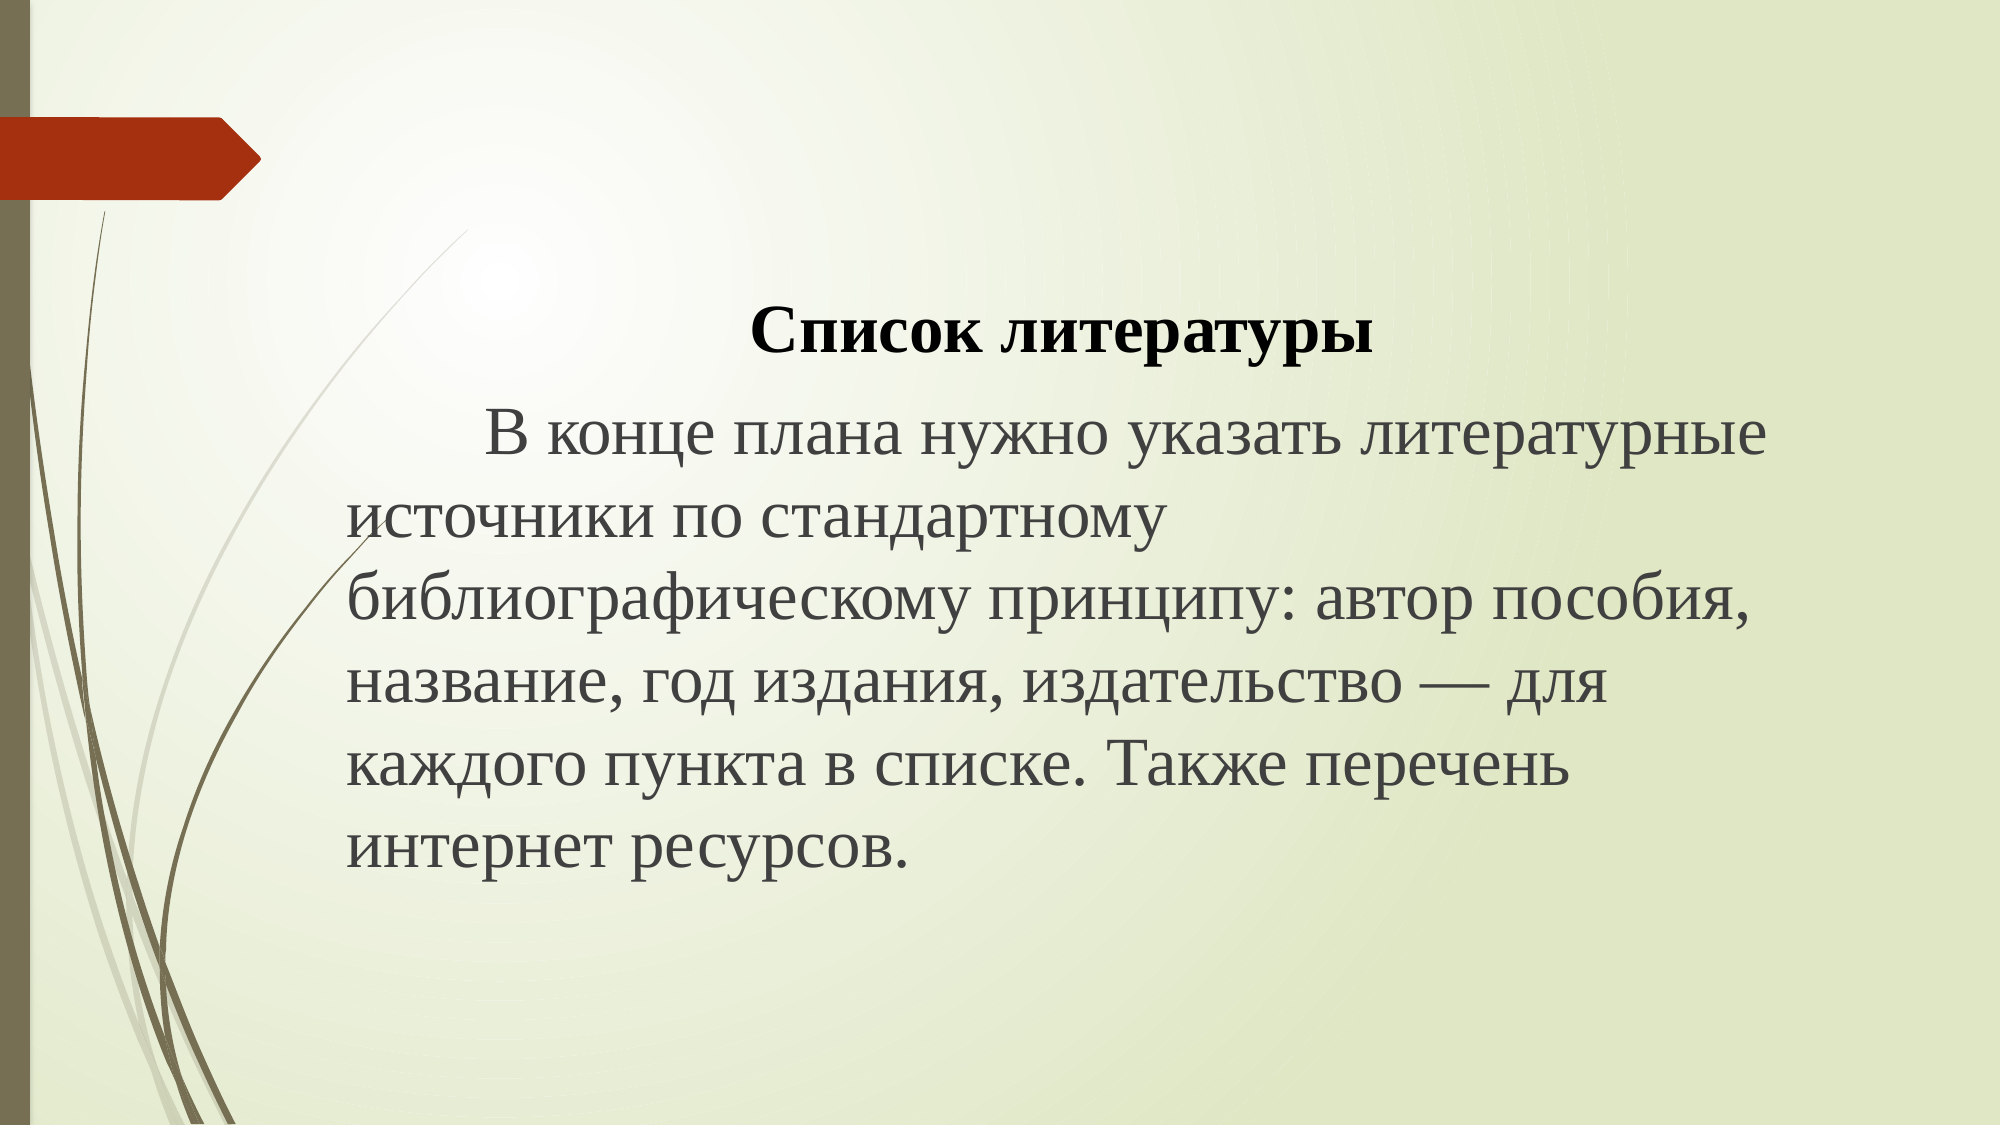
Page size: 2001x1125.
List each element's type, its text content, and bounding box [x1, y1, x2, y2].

list Список литературы В конце плана нужно указать литературные источники по стандартному библиографическому принципу: автор пособия, название, год издания, издательство — для каждого пункта в списке. Также перечень интернет ресурсов. [331, 275, 1794, 896]
